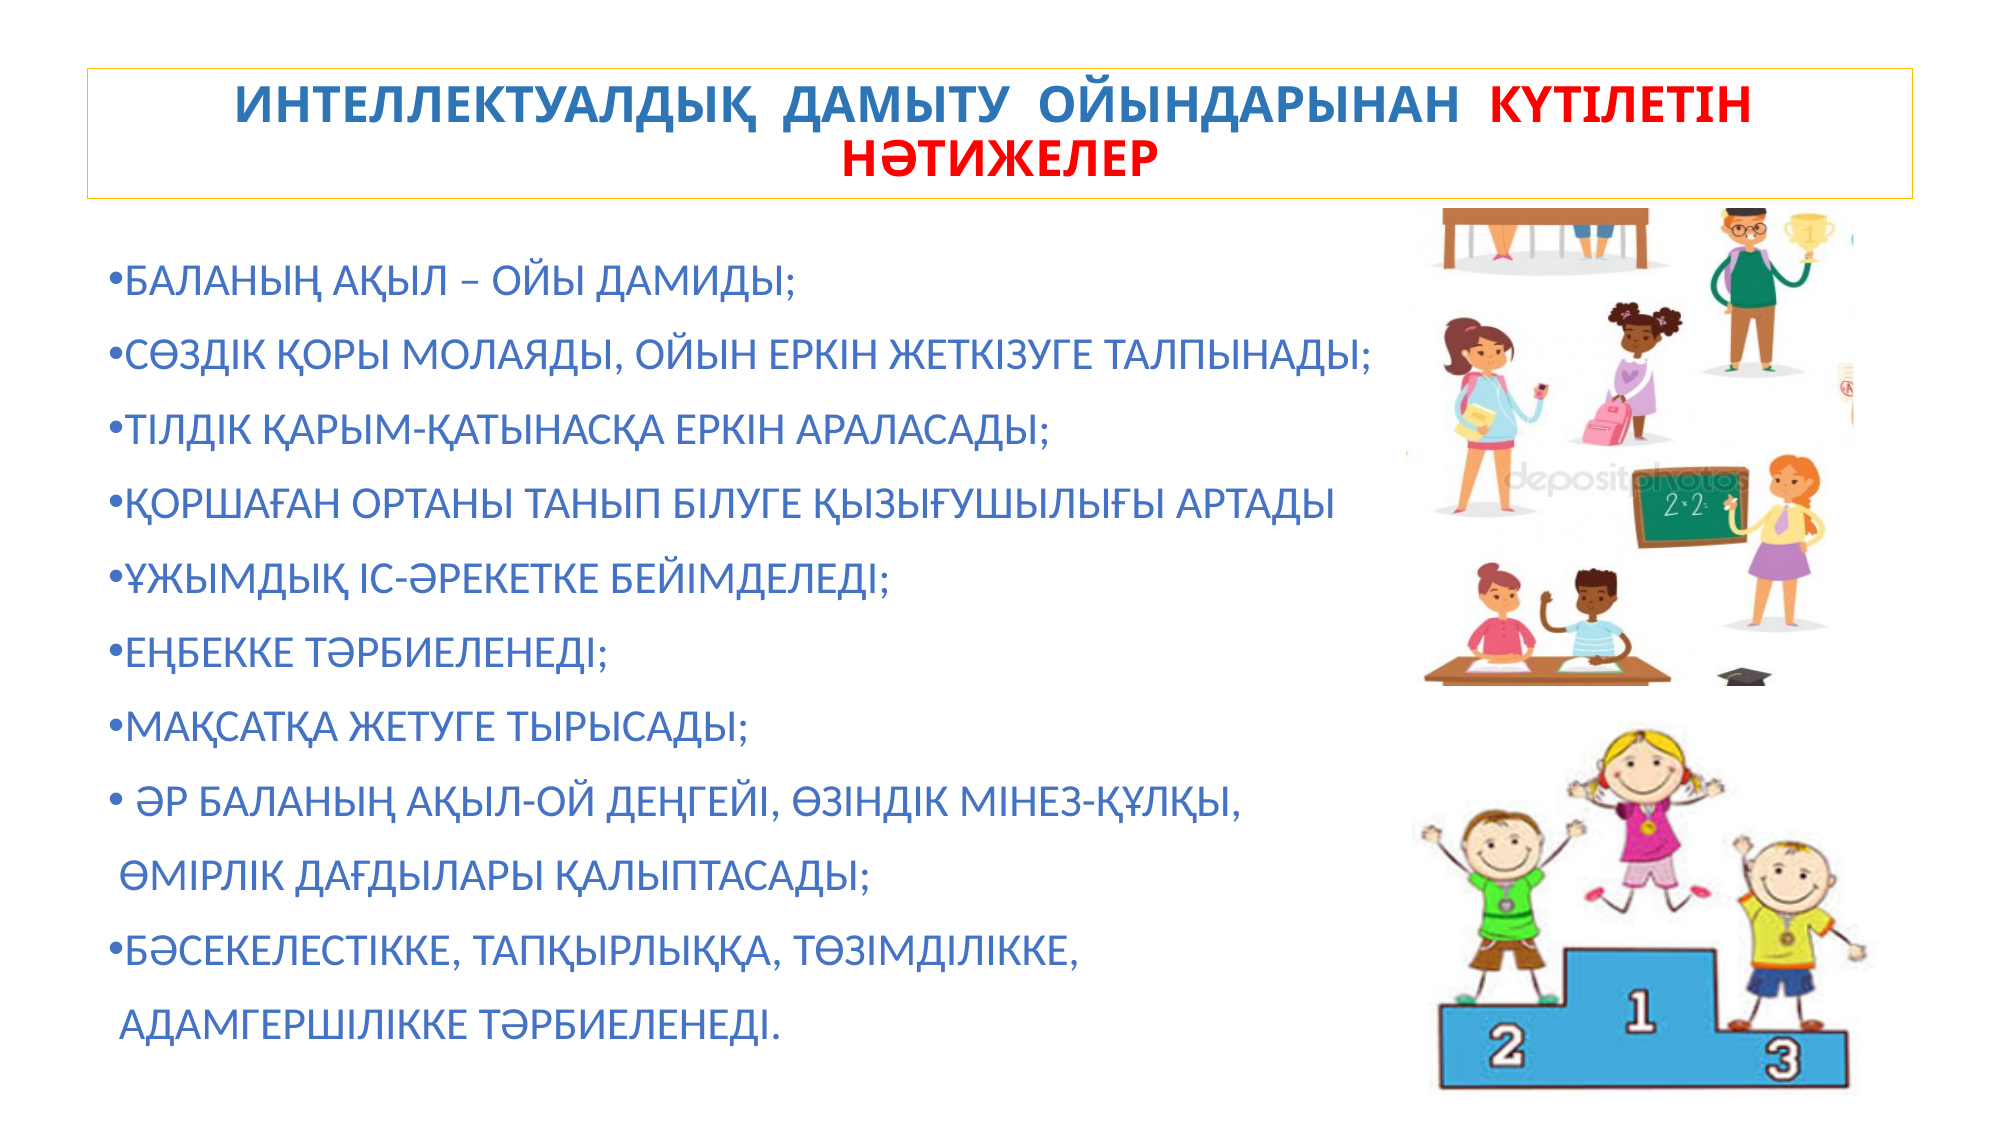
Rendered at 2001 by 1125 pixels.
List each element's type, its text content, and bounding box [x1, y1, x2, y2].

list БАЛАНЫҢ АҚЫЛ – ОЙЫ ДАМИДЫ; СӨЗДІК ҚОРЫ МОЛАЯДЫ, ОЙЫН ЕРКІН ЖЕТКІЗУГЕ ТАЛПЫНАДЫ; ТІЛДІК ҚАРЫМ-ҚАТЫНАСҚА ЕРКІН АРАЛАСАДЫ; ҚОРШАҒАН ОРТАНЫ ТАНЫП БІЛУГЕ ҚЫЗЫҒУШЫЛЫҒЫ АРТАДЫ ҰЖЫМДЫҚ ІС-ӘРЕКЕТКЕ БЕЙІМДЕЛЕДІ; ЕҢБЕККЕ ТӘРБИЕЛЕНЕДІ; МАҚСАТҚА ЖЕТУГЕ ТЫРЫСАДЫ; ӘР БАЛАНЫҢ АҚЫЛ-ОЙ ДЕҢГЕЙІ, ӨЗІНДІК МІНЕЗ-ҚҰЛҚЫ, ӨМІРЛІК ДАҒДЫЛАРЫ ҚАЛЫПТАСАДЫ; БӘСЕКЕЛЕСТІККЕ, ТАПҚЫРЛЫҚҚА, ТӨЗІМДІЛІККЕ, АДАМГЕРШІЛІККЕ ТӘРБИЕЛЕНЕДІ. [93, 248, 1412, 1106]
picture [1406, 198, 1881, 1125]
title ИНТЕЛЛЕКТУАЛДЫҚ ДАМЫТУ ОЙЫНДАРЫНАН КҮТІЛЕТІН НӘТИЖЕЛЕР [87, 68, 1913, 199]
